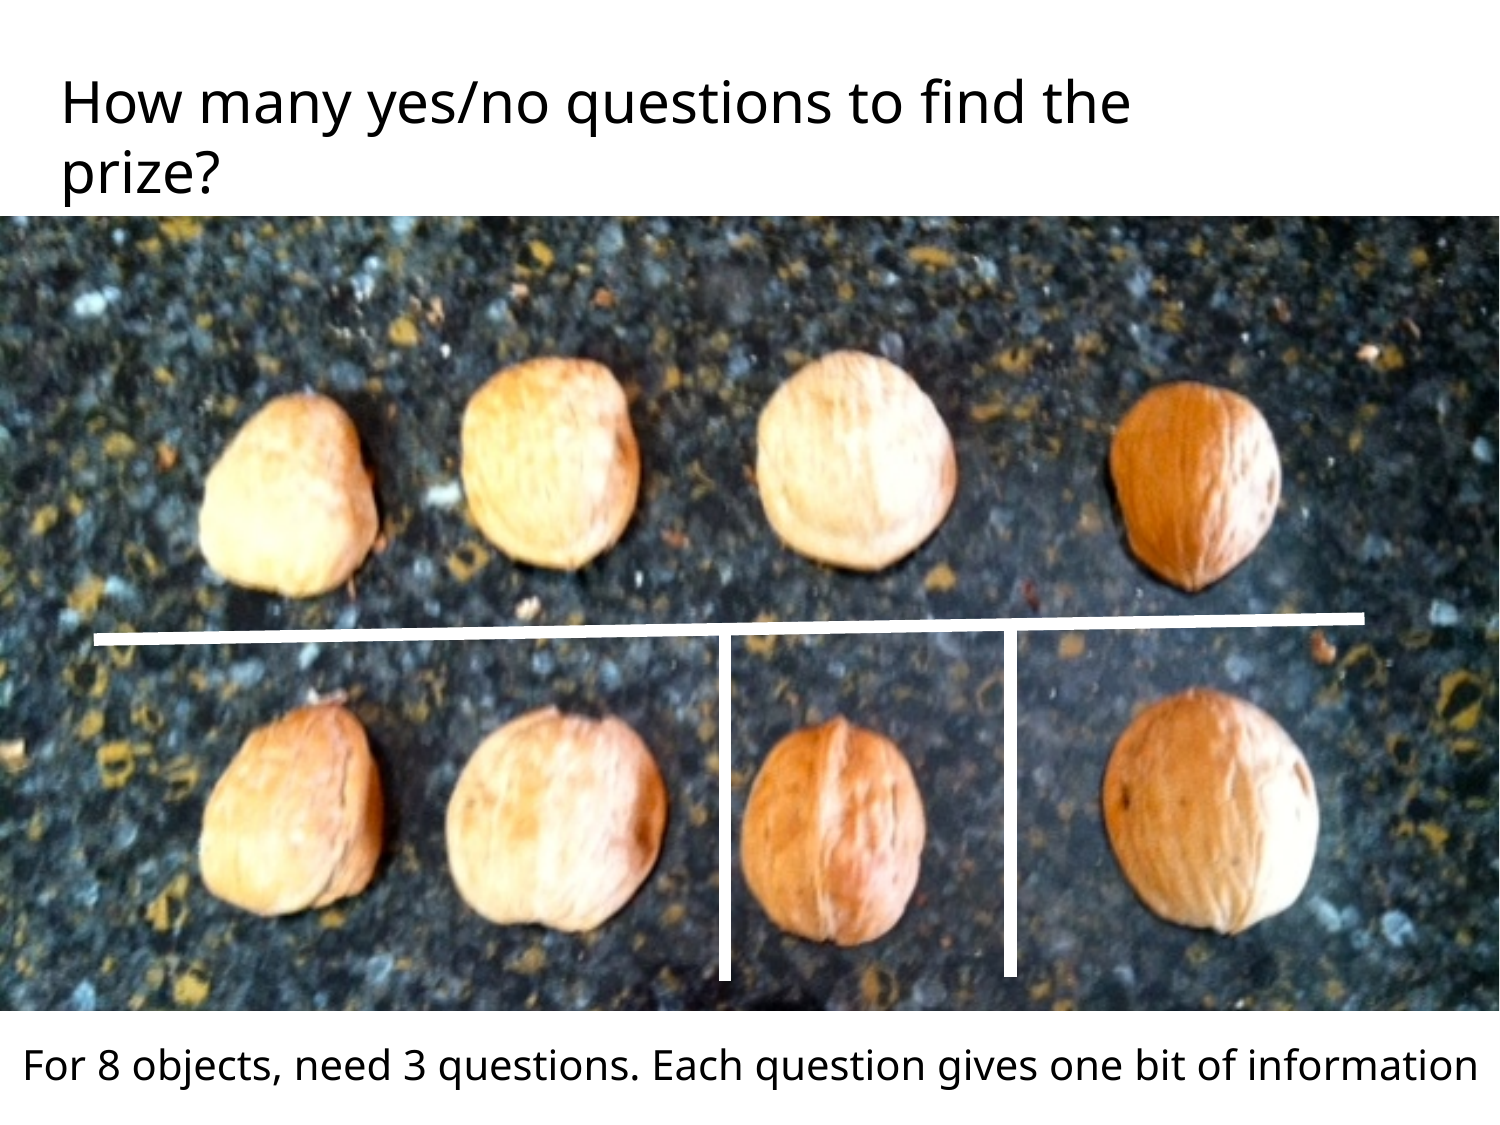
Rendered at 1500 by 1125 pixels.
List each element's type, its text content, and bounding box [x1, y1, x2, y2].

text_box For 8 objects, need 3 questions. Each question gives one bit of information [7, 1031, 1495, 1097]
title How many yes/no questions to find the prize? [45, 41, 1321, 215]
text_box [93, 618, 1365, 640]
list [0, 216, 1500, 1011]
